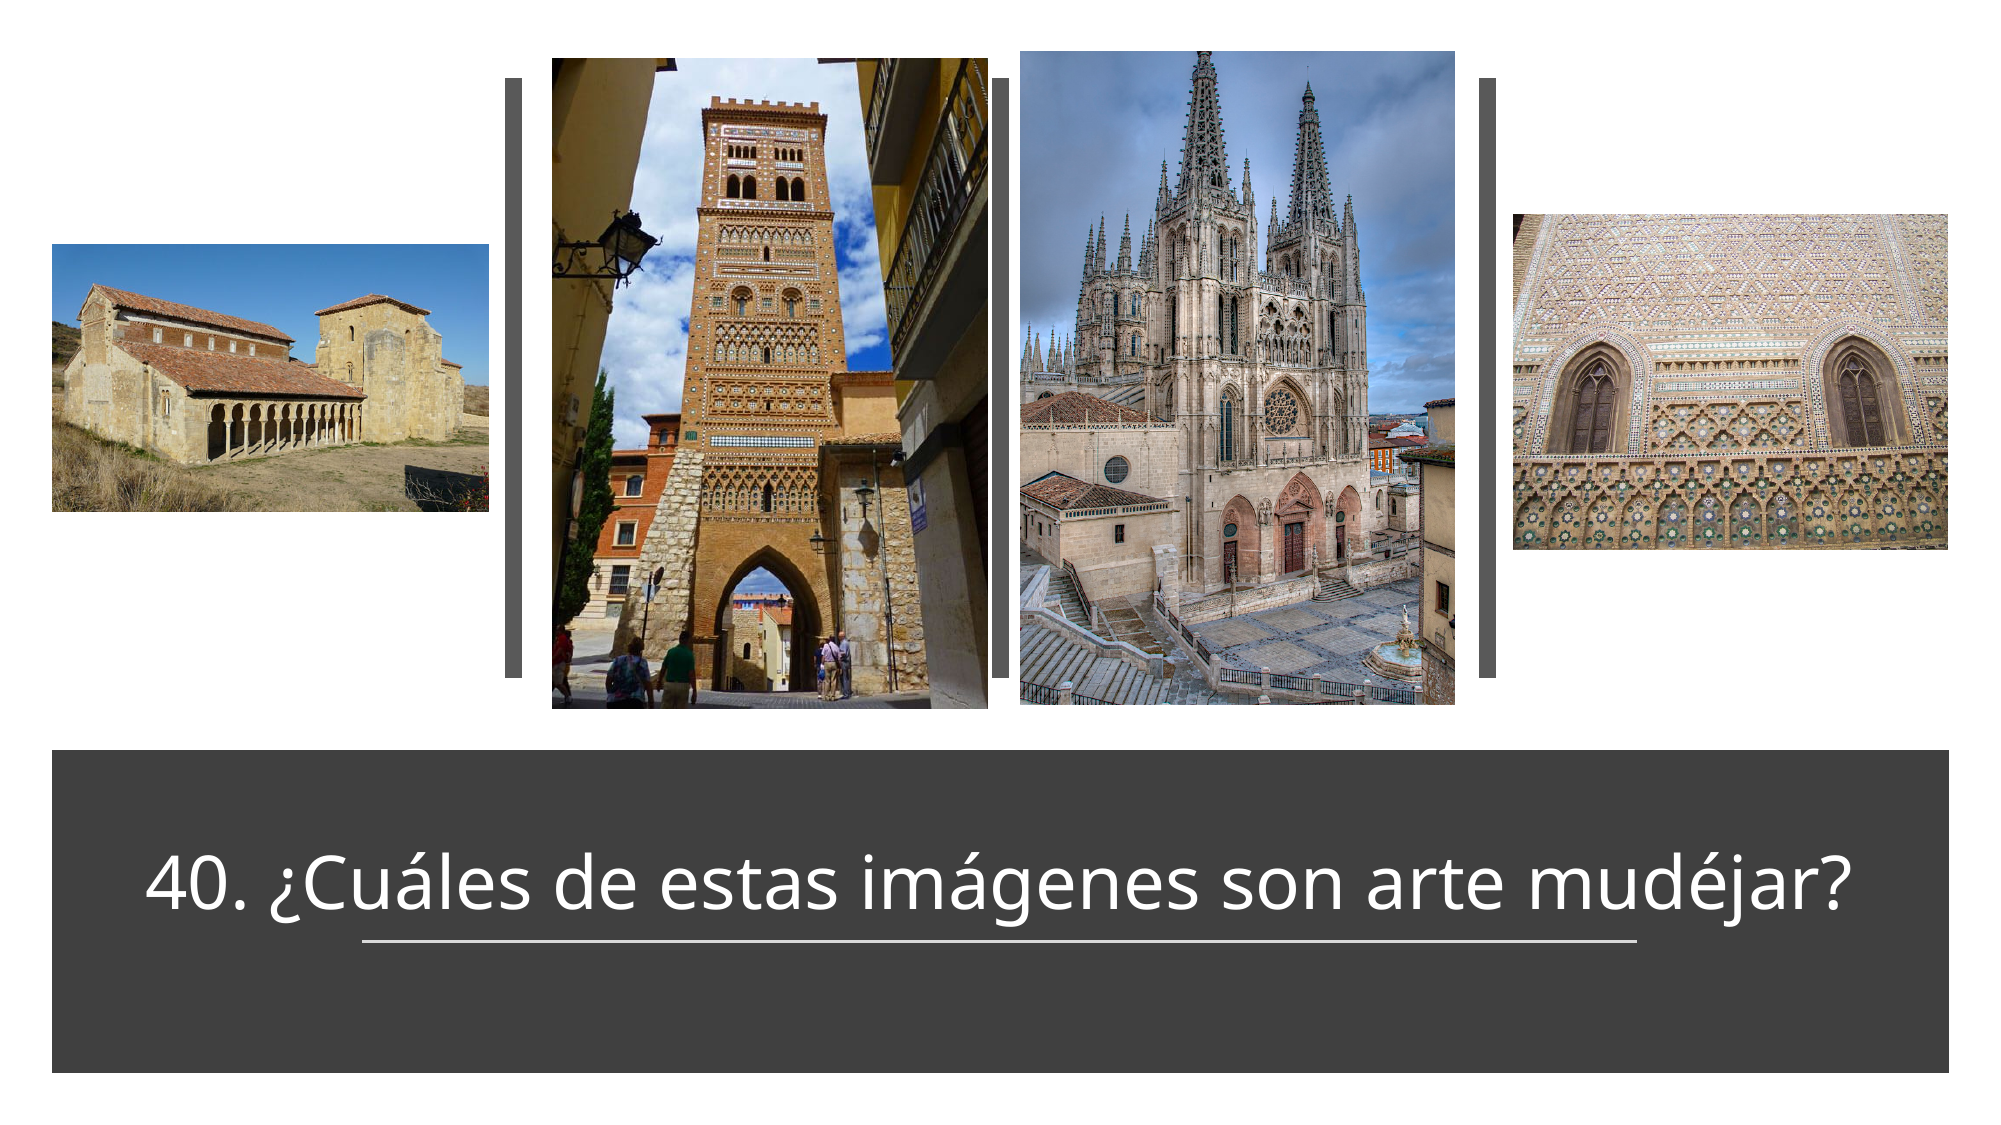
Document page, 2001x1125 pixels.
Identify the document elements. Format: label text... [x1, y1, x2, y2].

picture [52, 244, 489, 512]
title 40. ¿Cuáles de estas imágenes son arte mudéjar? [86, 780, 1914, 933]
picture [1513, 214, 1948, 550]
picture [552, 58, 988, 709]
text_box [61, 759, 1939, 1064]
picture [1020, 51, 1455, 705]
